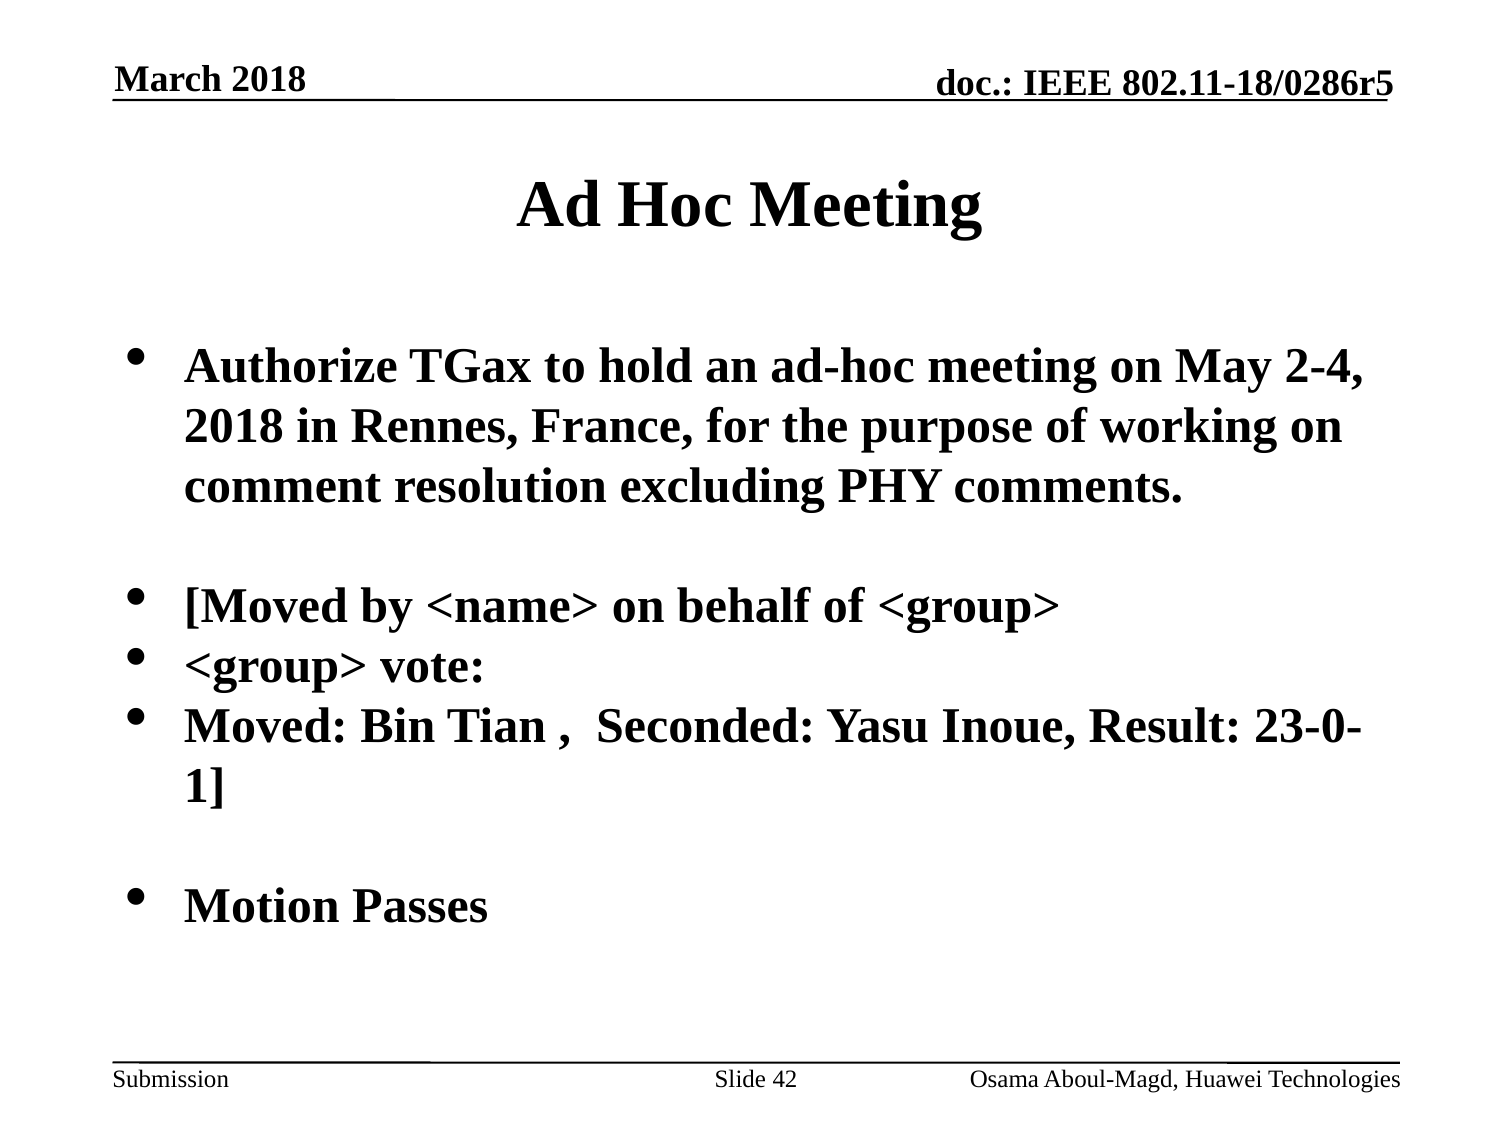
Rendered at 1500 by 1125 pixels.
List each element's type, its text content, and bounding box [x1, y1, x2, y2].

title Ad Hoc Meeting [112, 112, 1388, 288]
footer Osama Aboul-Magd, Huawei Technologies [878, 1061, 1402, 1093]
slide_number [114, 54, 423, 100]
list Authorize TGax to hold an ad-hoc meeting on May 2-4, 2018 in Rennes, France, for the purpose of working on comment resolution excluding PHY comments. [Moved by <name> on behalf of <group> <group> vote: Moved: Bin Tian , Seconded: Yasu Inoue, Result: 23-0-1] Motion Passes [112, 324, 1388, 1000]
slide_number Slide 42 [712, 1061, 800, 1123]
